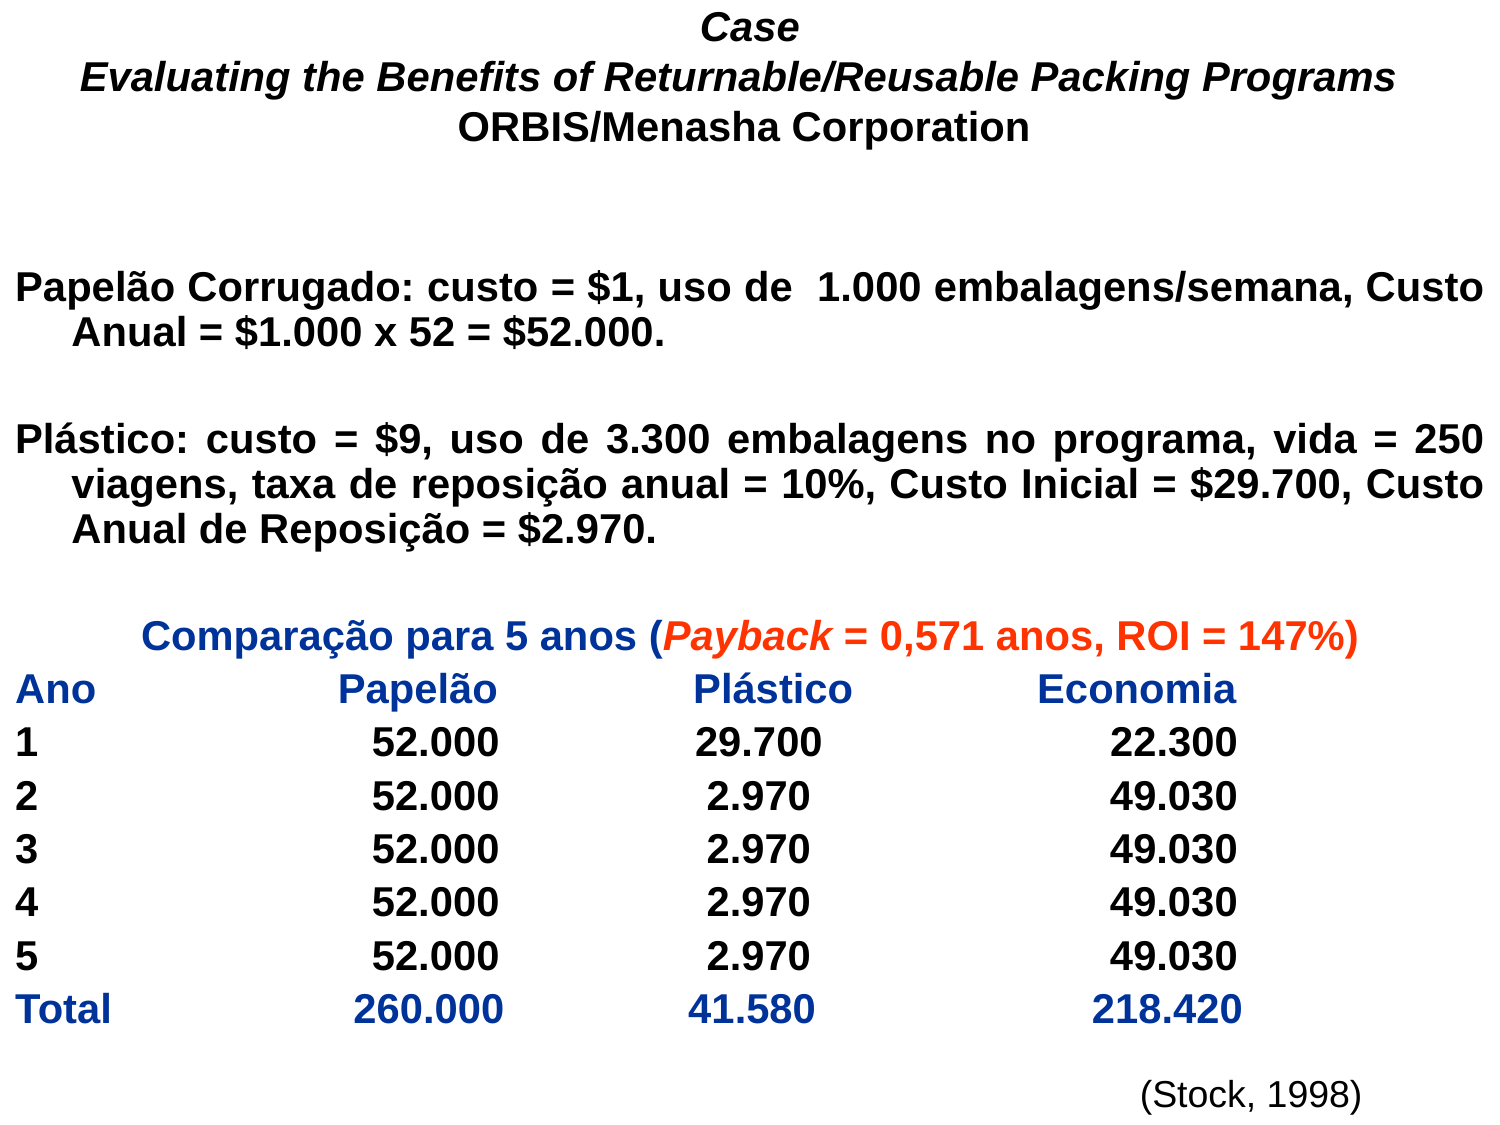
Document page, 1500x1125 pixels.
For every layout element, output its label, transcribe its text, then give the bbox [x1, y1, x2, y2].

text_box (Stock, 1998) [1125, 1062, 1400, 1123]
title Case Evaluating the Benefits of Returnable/Reusable Packing Programs ORBIS/Menasha Corporation [0, 37, 1500, 163]
list Papelão Corrugado: custo = $1, uso de 1.000 embalagens/semana, Custo Anual = $1.000 x 52 = $52.000. Plástico: custo = $9, uso de 3.300 embalagens no programa, vida = 250 viagens, taxa de reposição anual = 10%, Custo Inicial = $29.700, Custo Anual de Reposição = $2.970. Comparação para 5 anos (Payback = 0,571 anos, ROI = 147%) Ano Papelão Plástico Economia 1 52.000 29.700 22.300 2 52.000 2.970 49.030 3 52.000 2.970 49.030 4 52.000 2.970 49.030 5 52.000 2.970 49.030 Total 260.000 41.580 218.420 [0, 199, 1500, 1001]
